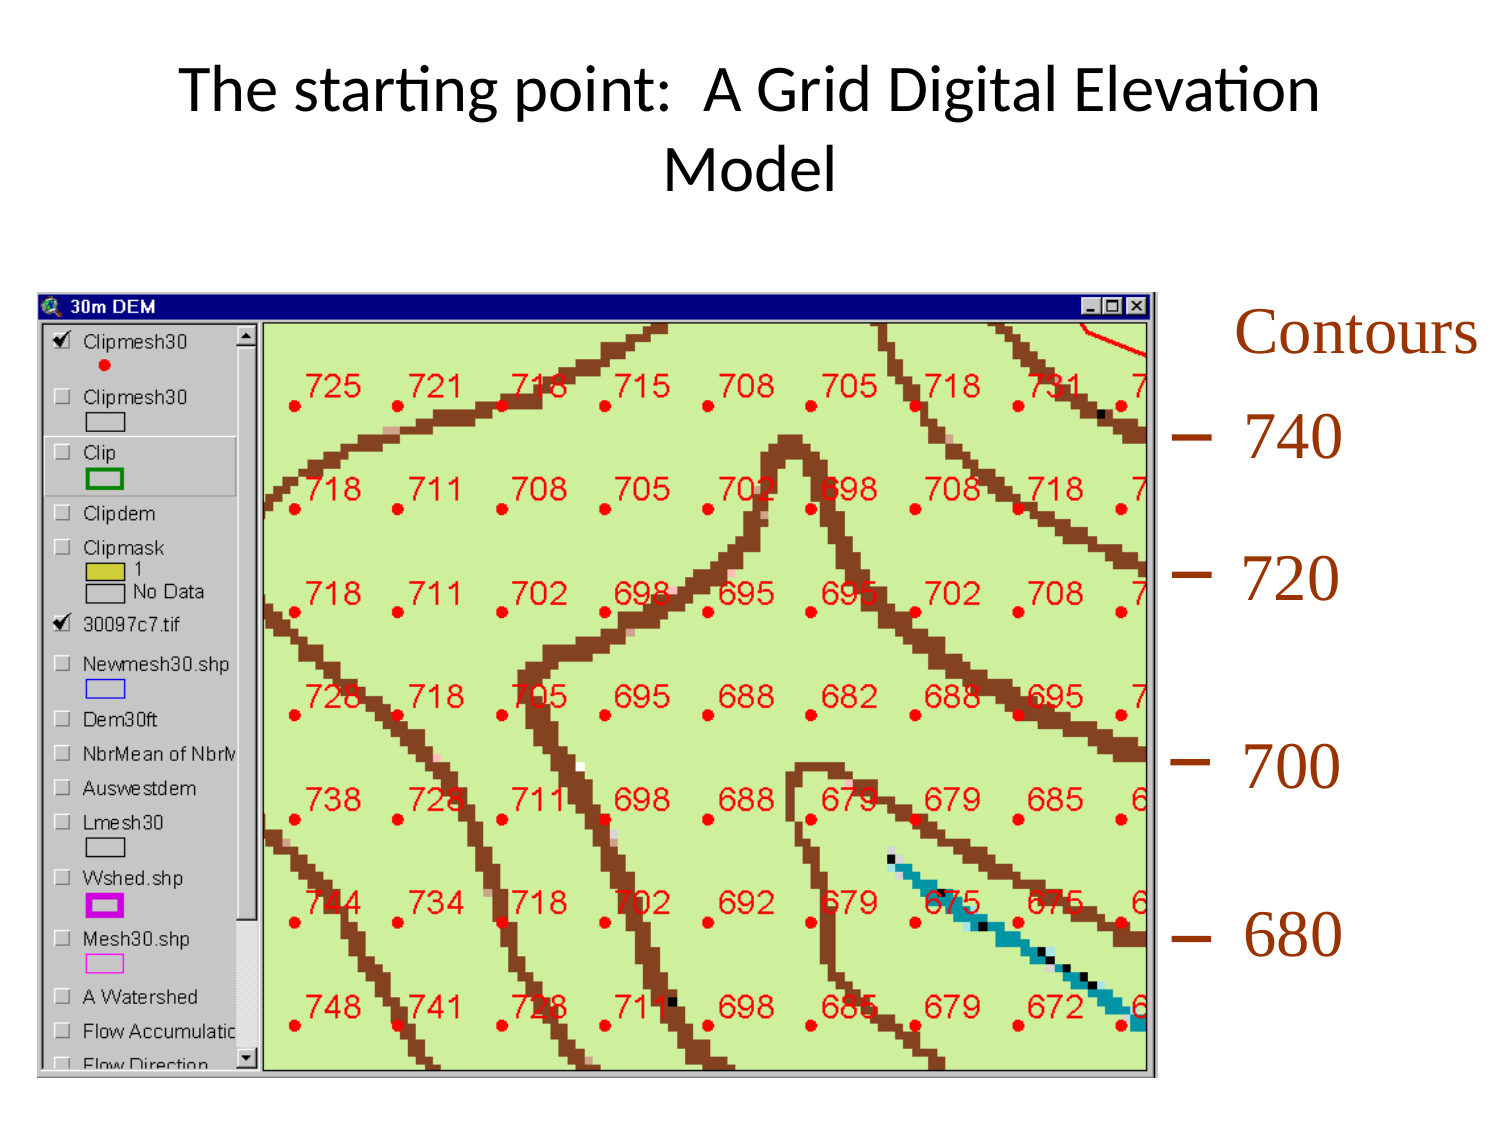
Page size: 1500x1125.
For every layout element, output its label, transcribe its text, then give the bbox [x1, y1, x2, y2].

title The starting point: A Grid Digital Elevation Model [112, 37, 1388, 213]
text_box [36, 278, 1500, 1078]
